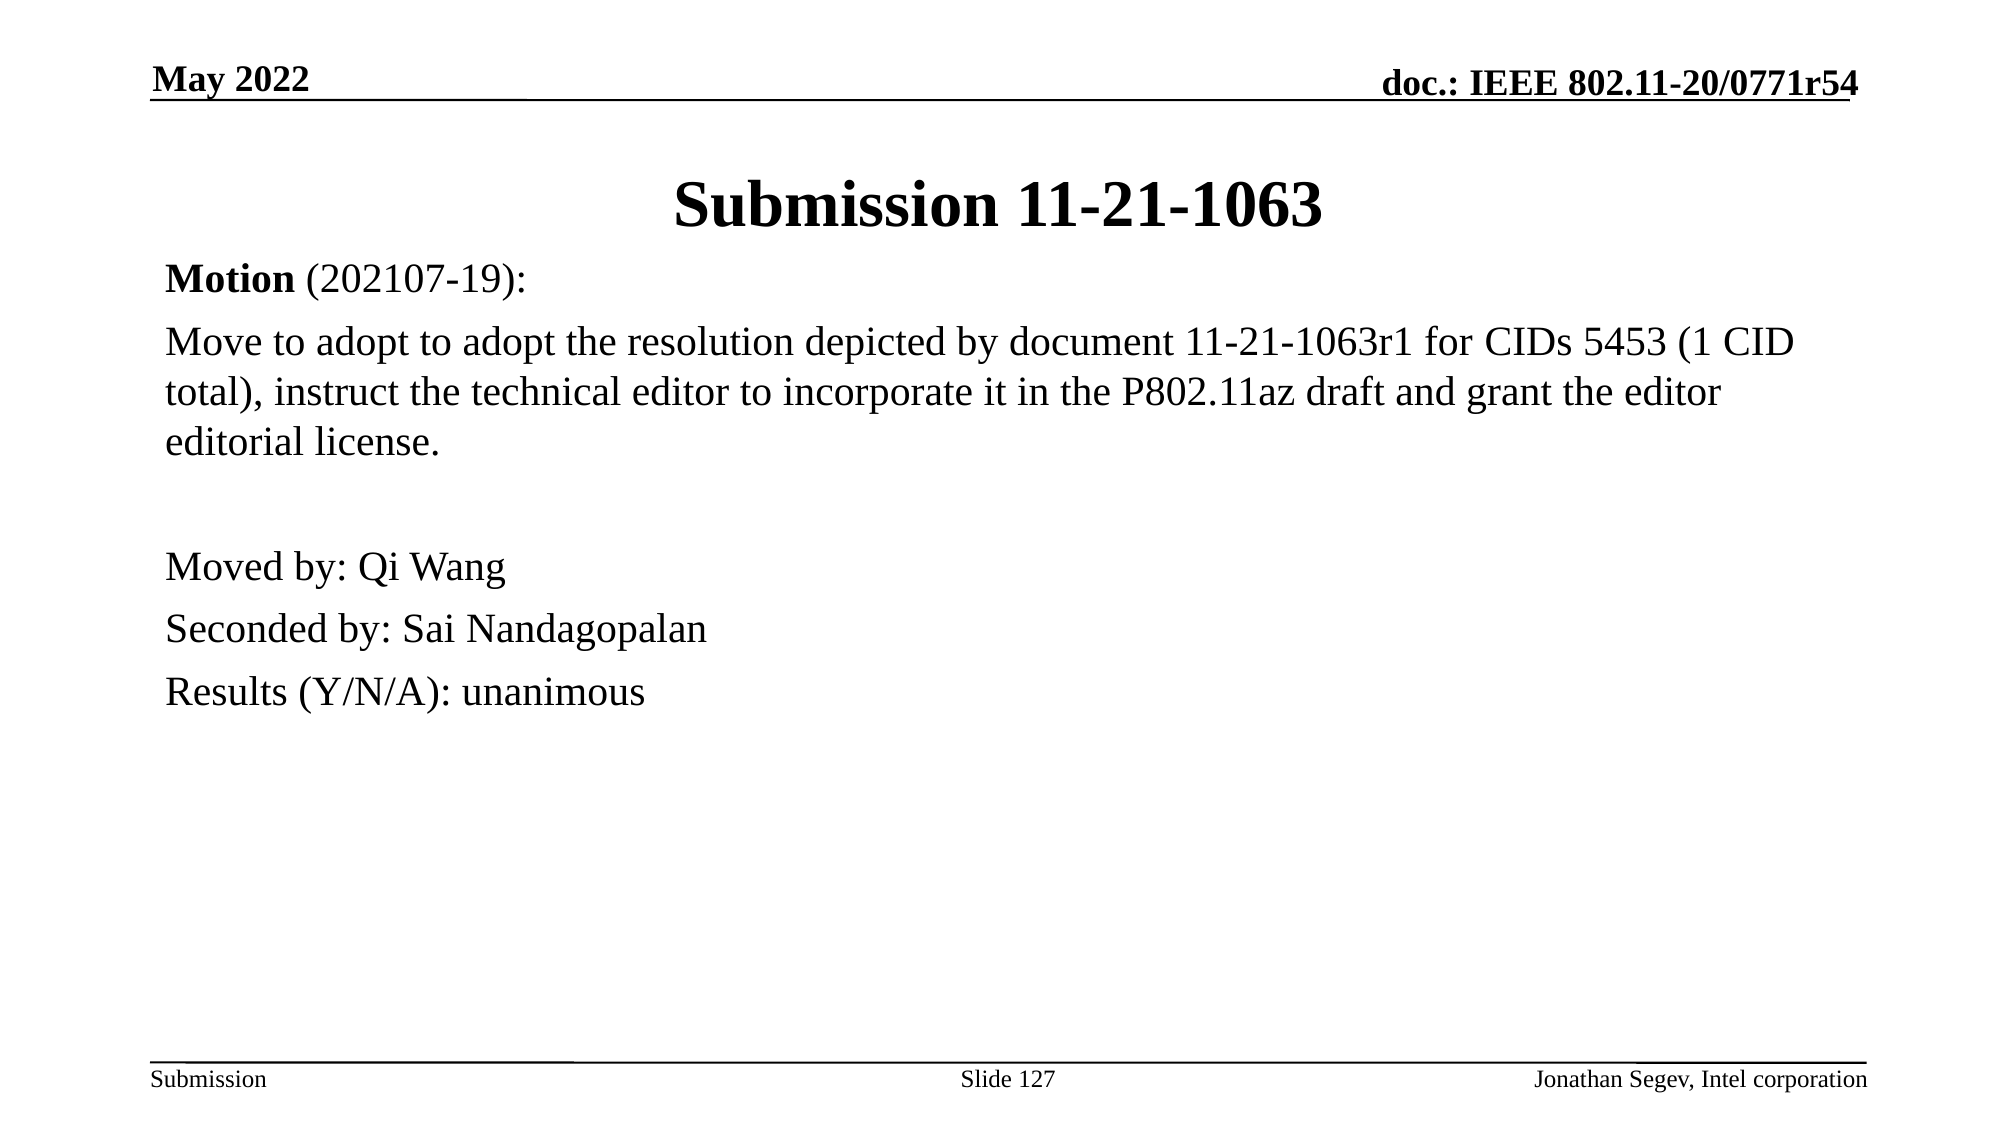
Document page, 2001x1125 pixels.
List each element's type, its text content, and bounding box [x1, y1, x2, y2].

title Submission 11-21-1063 [149, 112, 1850, 243]
list Motion (202107-19): Move to adopt to adopt the resolution depicted by document 11-21-1063r1 for CIDs 5453 (1 CID total), instruct the technical editor to incorporate it in the P802.11az draft and grant the editor editorial license. Moved by: Qi Wang Seconded by: Sai Nandagopalan Results (Y/N/A): unanimous [149, 243, 1850, 1000]
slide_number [152, 54, 563, 100]
slide_number Slide 127 [950, 1061, 1067, 1123]
footer Jonathan Segev, Intel corporation [1171, 1061, 1869, 1093]
